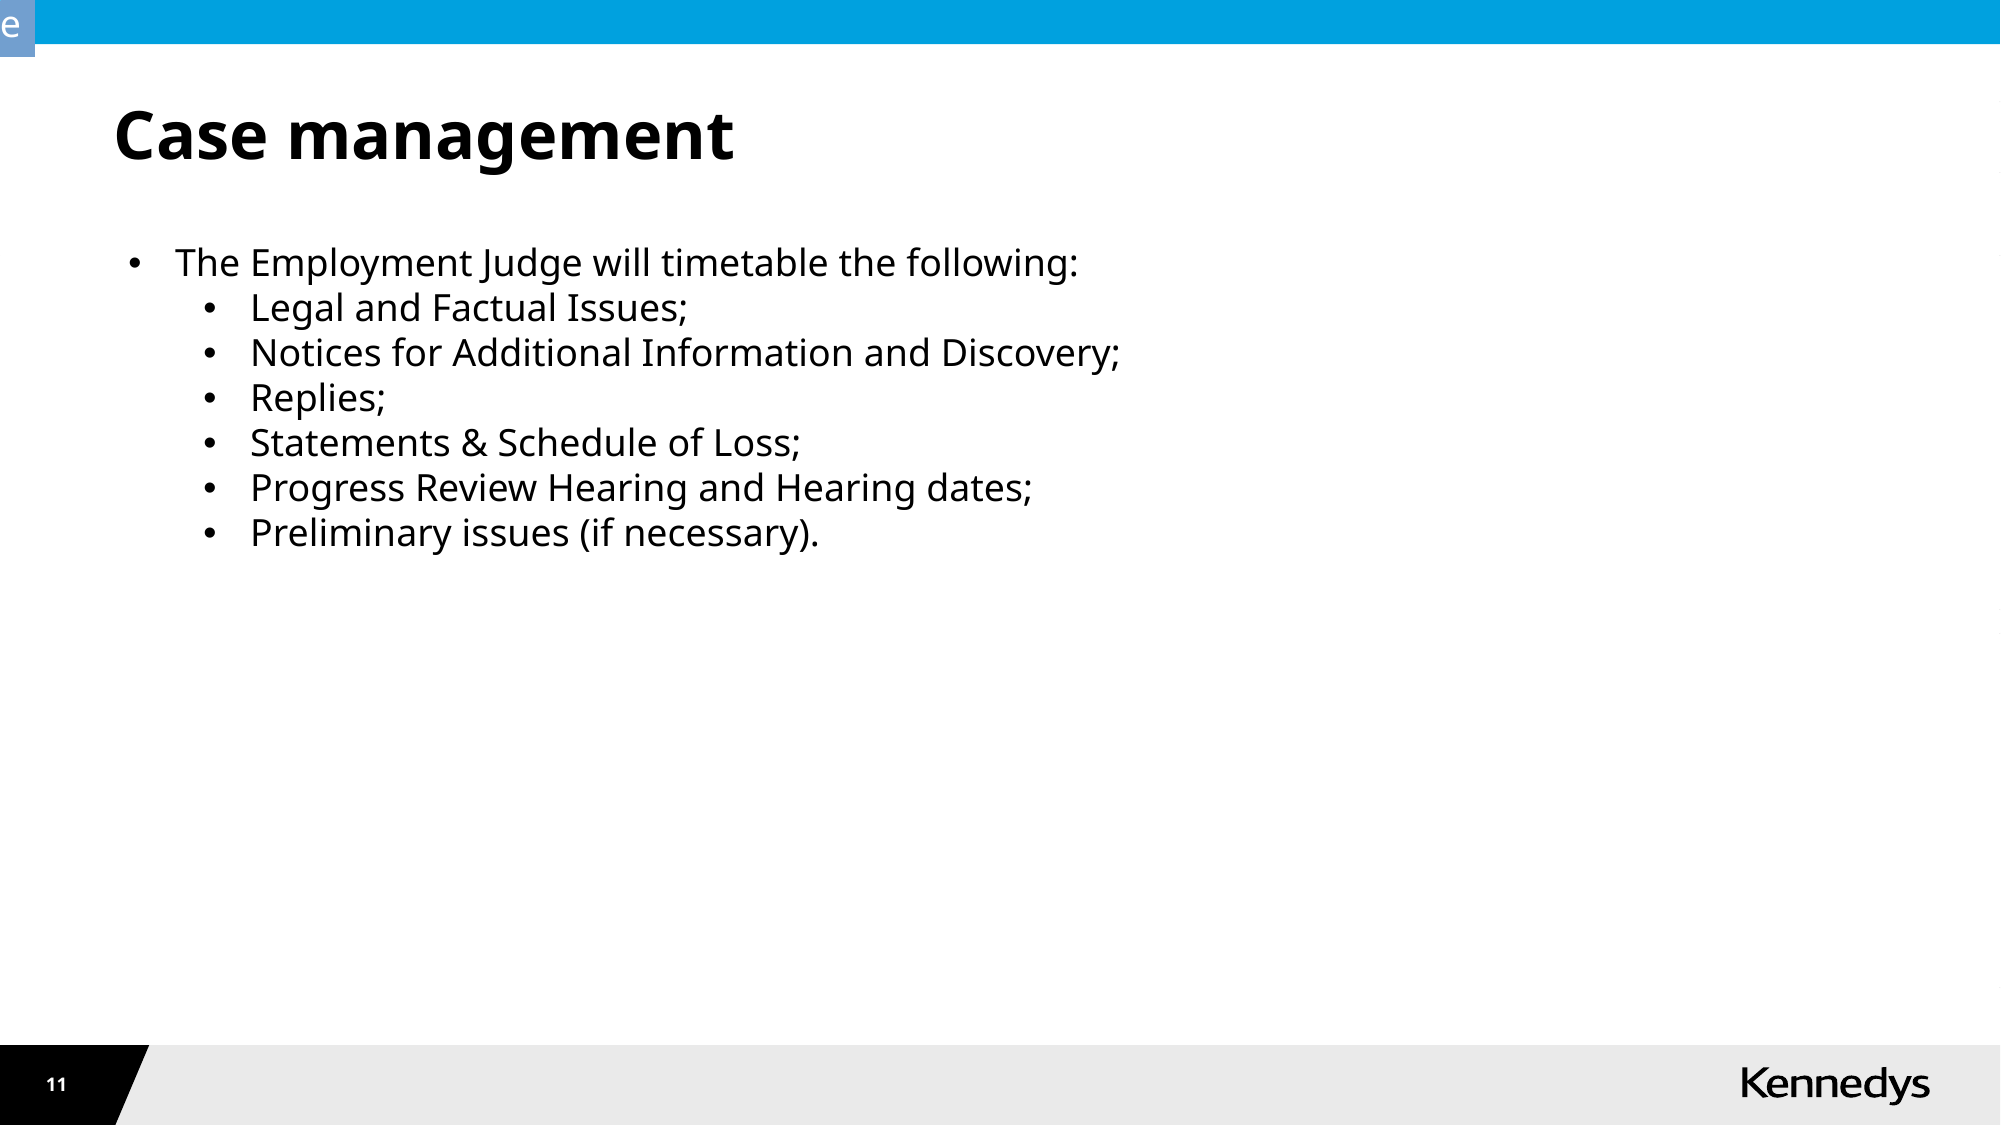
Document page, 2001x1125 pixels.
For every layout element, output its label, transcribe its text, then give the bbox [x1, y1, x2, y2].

title Case management [113, 102, 1888, 173]
text_box The Employment Judge will timetable the following: Legal and Factual Issues; Notices for Additional Information and Discovery; Replies; Statements & Schedule of Loss; Progress Review Hearing and Hearing dates; Preliminary issues (if necessary). [113, 232, 1839, 562]
